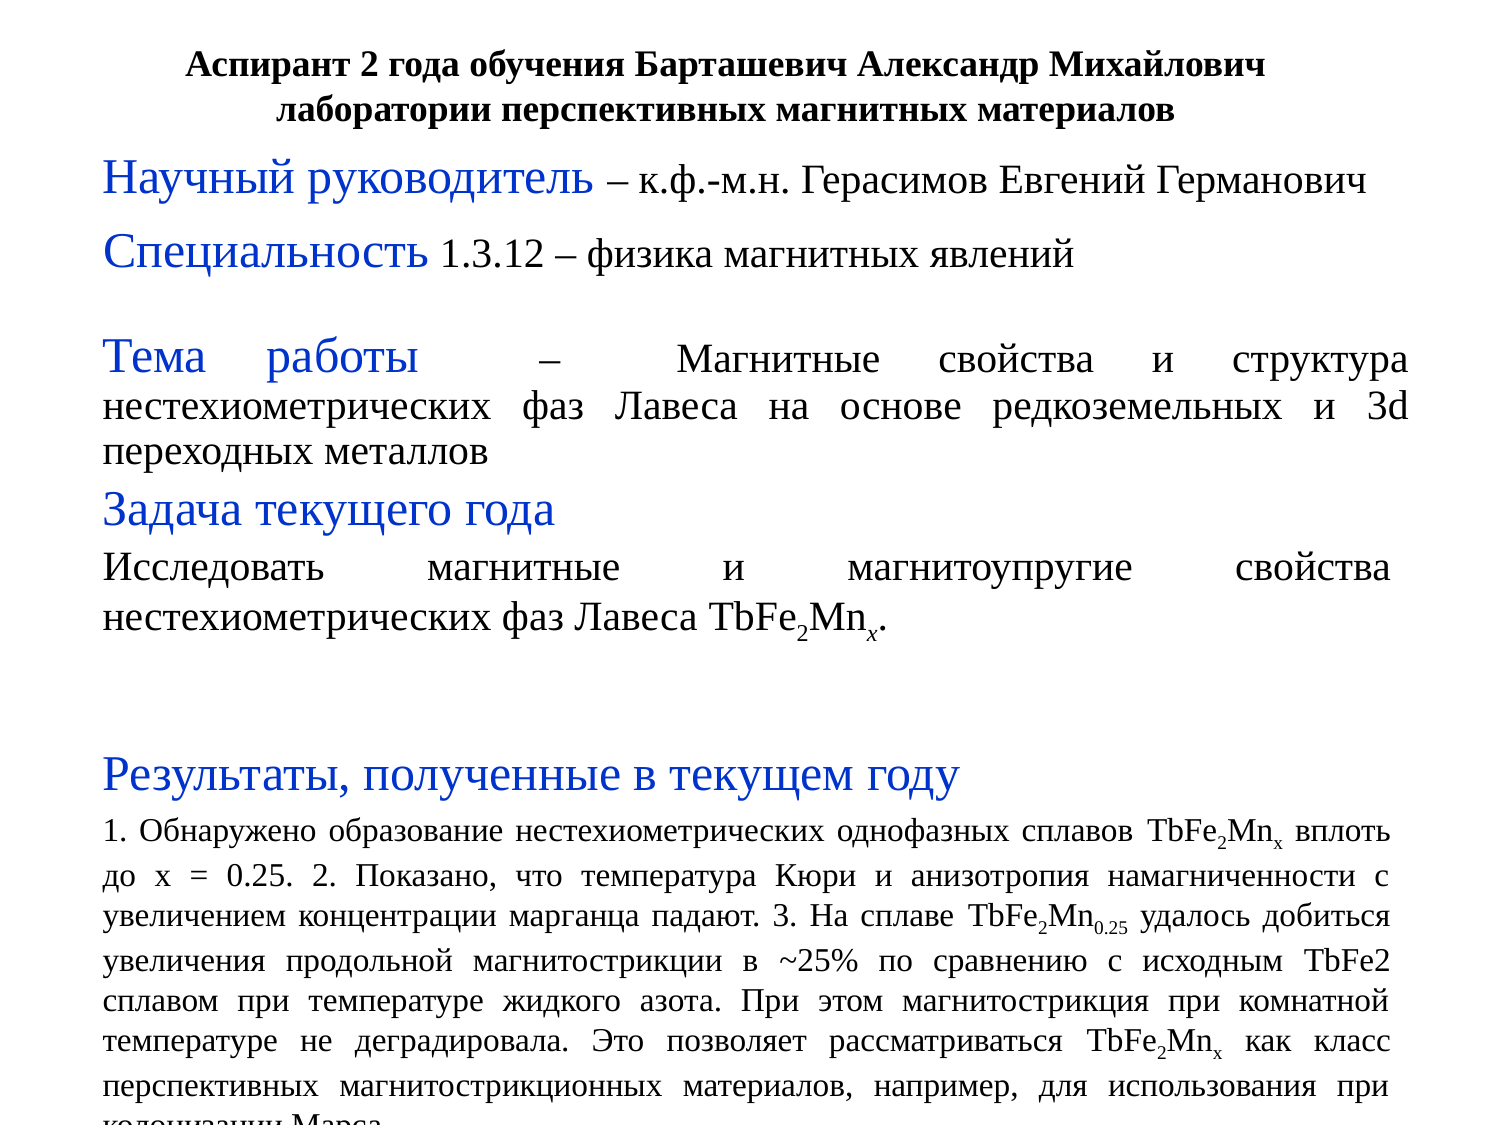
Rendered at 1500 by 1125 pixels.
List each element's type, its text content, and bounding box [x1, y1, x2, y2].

text_box Научный руководитель – к.ф.-м.н. Герасимов Евгений Германович [87, 136, 1500, 208]
title Аспирант 2 года обучения Барташевич Александр Михайлович лаборатории перспективных магнитных материалов [88, 31, 1364, 136]
text_box Результаты, полученные в текущем году 1. Обнаружено образование нестехиометрических однофазных сплавов TbFe2Mnx вплоть до x = 0.25. 2. Показано, что температура Кюри и анизотропия намагниченности с увеличением концентрации марганца падают. 3. На сплаве TbFe2Mn0.25 удалось добиться увеличения продольной магнитострикции в ~25% по сравнению с исходным TbFe2 сплавом при температуре жидкого азота. При этом магнитострикция при комнатной температуре не деградировала. Это позволяет рассматриваться TbFe2Mnx как класс перспективных магнитострикционных материалов, например, для использования при колонизации Марса. [87, 739, 1406, 811]
text_box Задача текущего года Исследовать магнитные и магнитоупругие свойства нестехиометрических фаз Лавеса TbFe2Mnx. [87, 475, 1406, 547]
subtitle Специальность 1.3.12 – физика магнитных явлений [88, 216, 1406, 288]
text_box Тема работы – Магнитные свойства и структура нестехиометрических фаз Лавеса на основе редкоземельных и 3d переходных металлов [87, 321, 1424, 393]
